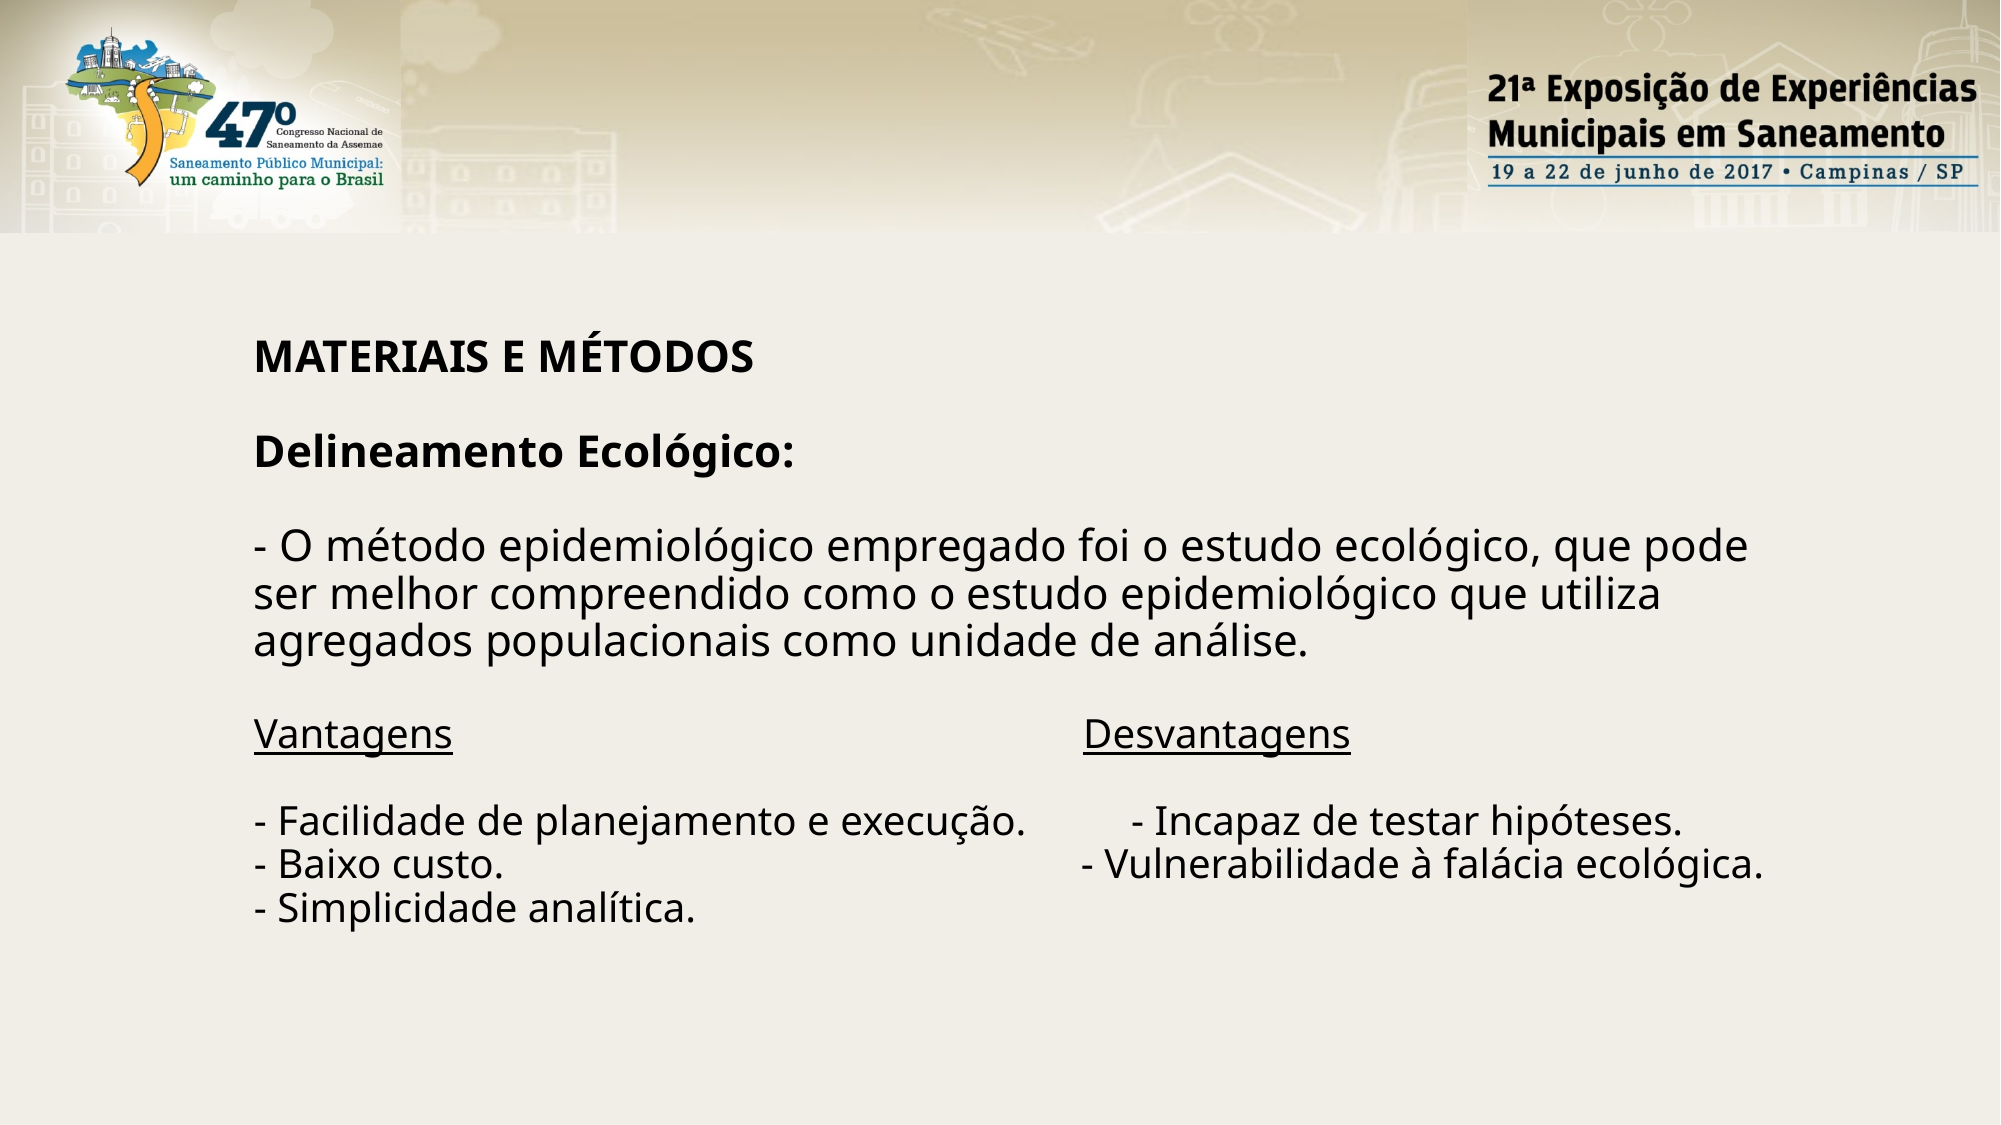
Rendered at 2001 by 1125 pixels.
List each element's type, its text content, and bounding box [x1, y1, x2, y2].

title MATERIAIS E MÉTODOS Delineamento Ecológico: - O método epidemiológico empregado foi o estudo ecológico, que pode ser melhor compreendido como o estudo epidemiológico que utiliza agregados populacionais como unidade de análise. Vantagens Desvantagens - Facilidade de planejamento e execução. - Incapaz de testar hipóteses. - Baixo custo. - Vulnerabilidade à falácia ecológica. - Simplicidade analítica. [239, 326, 1830, 1002]
picture [0, 0, 2000, 233]
